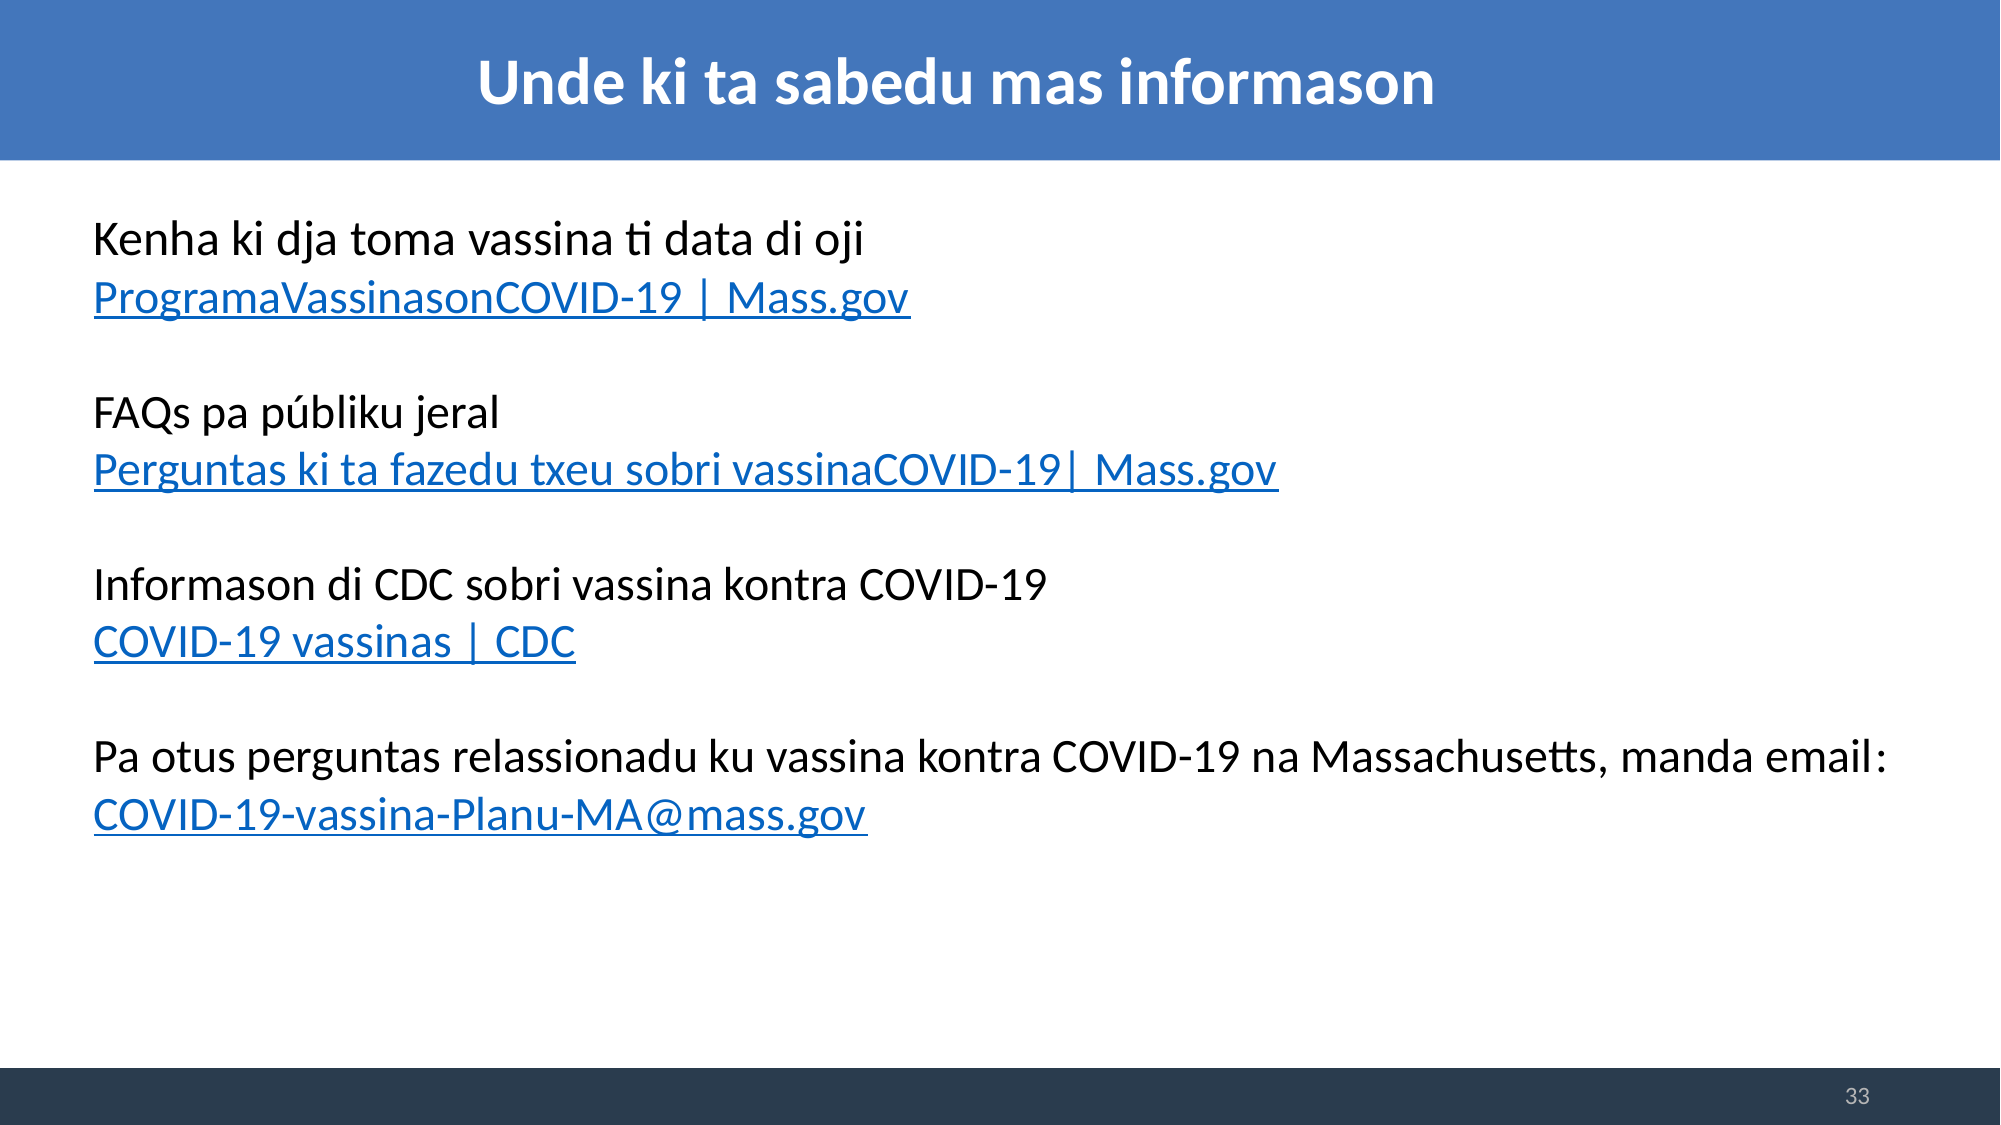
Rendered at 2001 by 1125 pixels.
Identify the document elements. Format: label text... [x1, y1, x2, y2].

text_box Unde ki ta sabedu mas informason [29, 38, 1886, 119]
slide_number 33 [1436, 1065, 1886, 1125]
text_box Kenha ki dja toma vassina ti data di oji ProgramaVassinasonCOVID-19 | Mass.gov FAQs pa públiku jeral Perguntas ki ta fazedu txeu sobri vassinaCOVID-19| Mass.gov Informason di CDC sobri vassina kontra COVID-19 COVID-19 vassinas | CDC Pa otus perguntas relassionadu ku vassina kontra COVID-19 na Massachusetts, manda email: COVID-19-vassina-Planu-MA@mass.gov [78, 197, 1942, 905]
